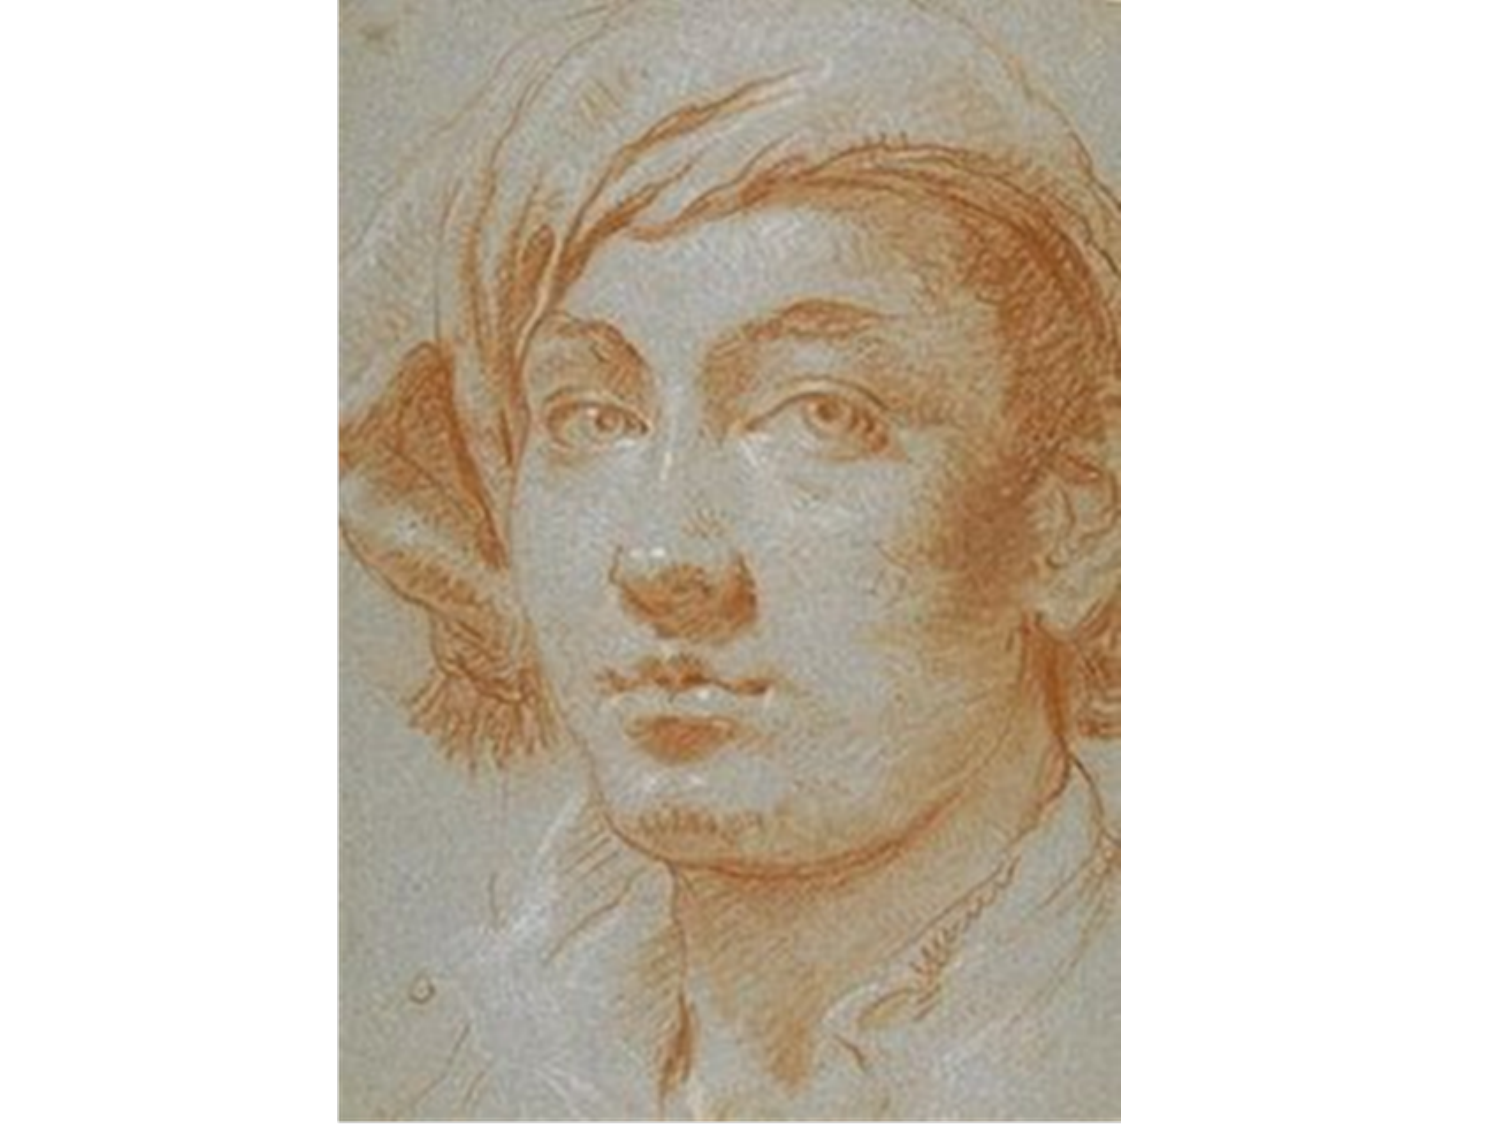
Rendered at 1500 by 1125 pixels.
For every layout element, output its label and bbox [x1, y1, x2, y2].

list [336, 0, 1121, 1125]
